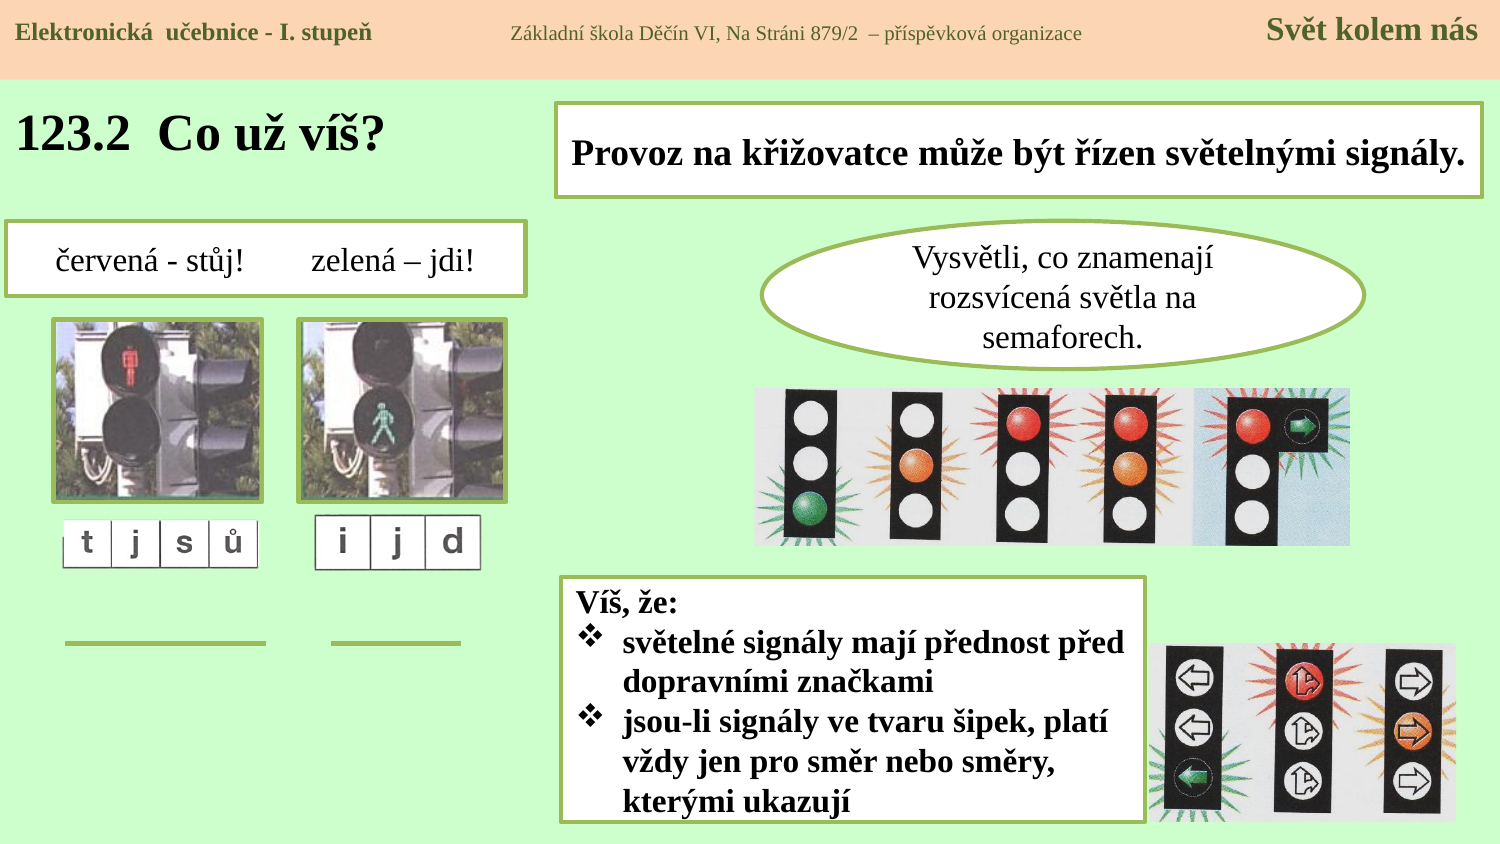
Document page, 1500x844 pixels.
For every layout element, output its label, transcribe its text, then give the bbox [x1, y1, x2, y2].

title 123.2 Co už víš? [0, 80, 1081, 179]
text_box Elektronická učebnice - I. stupeň Základní škola Děčín VI, Na Stráni 879/2 – příspěvková organizace Svět kolem nás [0, 0, 1500, 80]
text_box červená - stůj! zelená – jdi! [4, 219, 528, 298]
text_box Vysvětli, co znamenají rozsvícená světla na semaforech. [759, 218, 1367, 372]
picture [753, 388, 1350, 546]
picture [46, 321, 556, 592]
text_box Provoz na křižovatce může být řízen světelnými signály. [554, 101, 1484, 199]
text_box Víš, že: světelné signály mají přednost před dopravními značkami jsou-li signály ve tvaru šipek, platí vždy jen pro směr nebo směry, kterými ukazují [559, 575, 1147, 824]
picture [1148, 643, 1457, 822]
